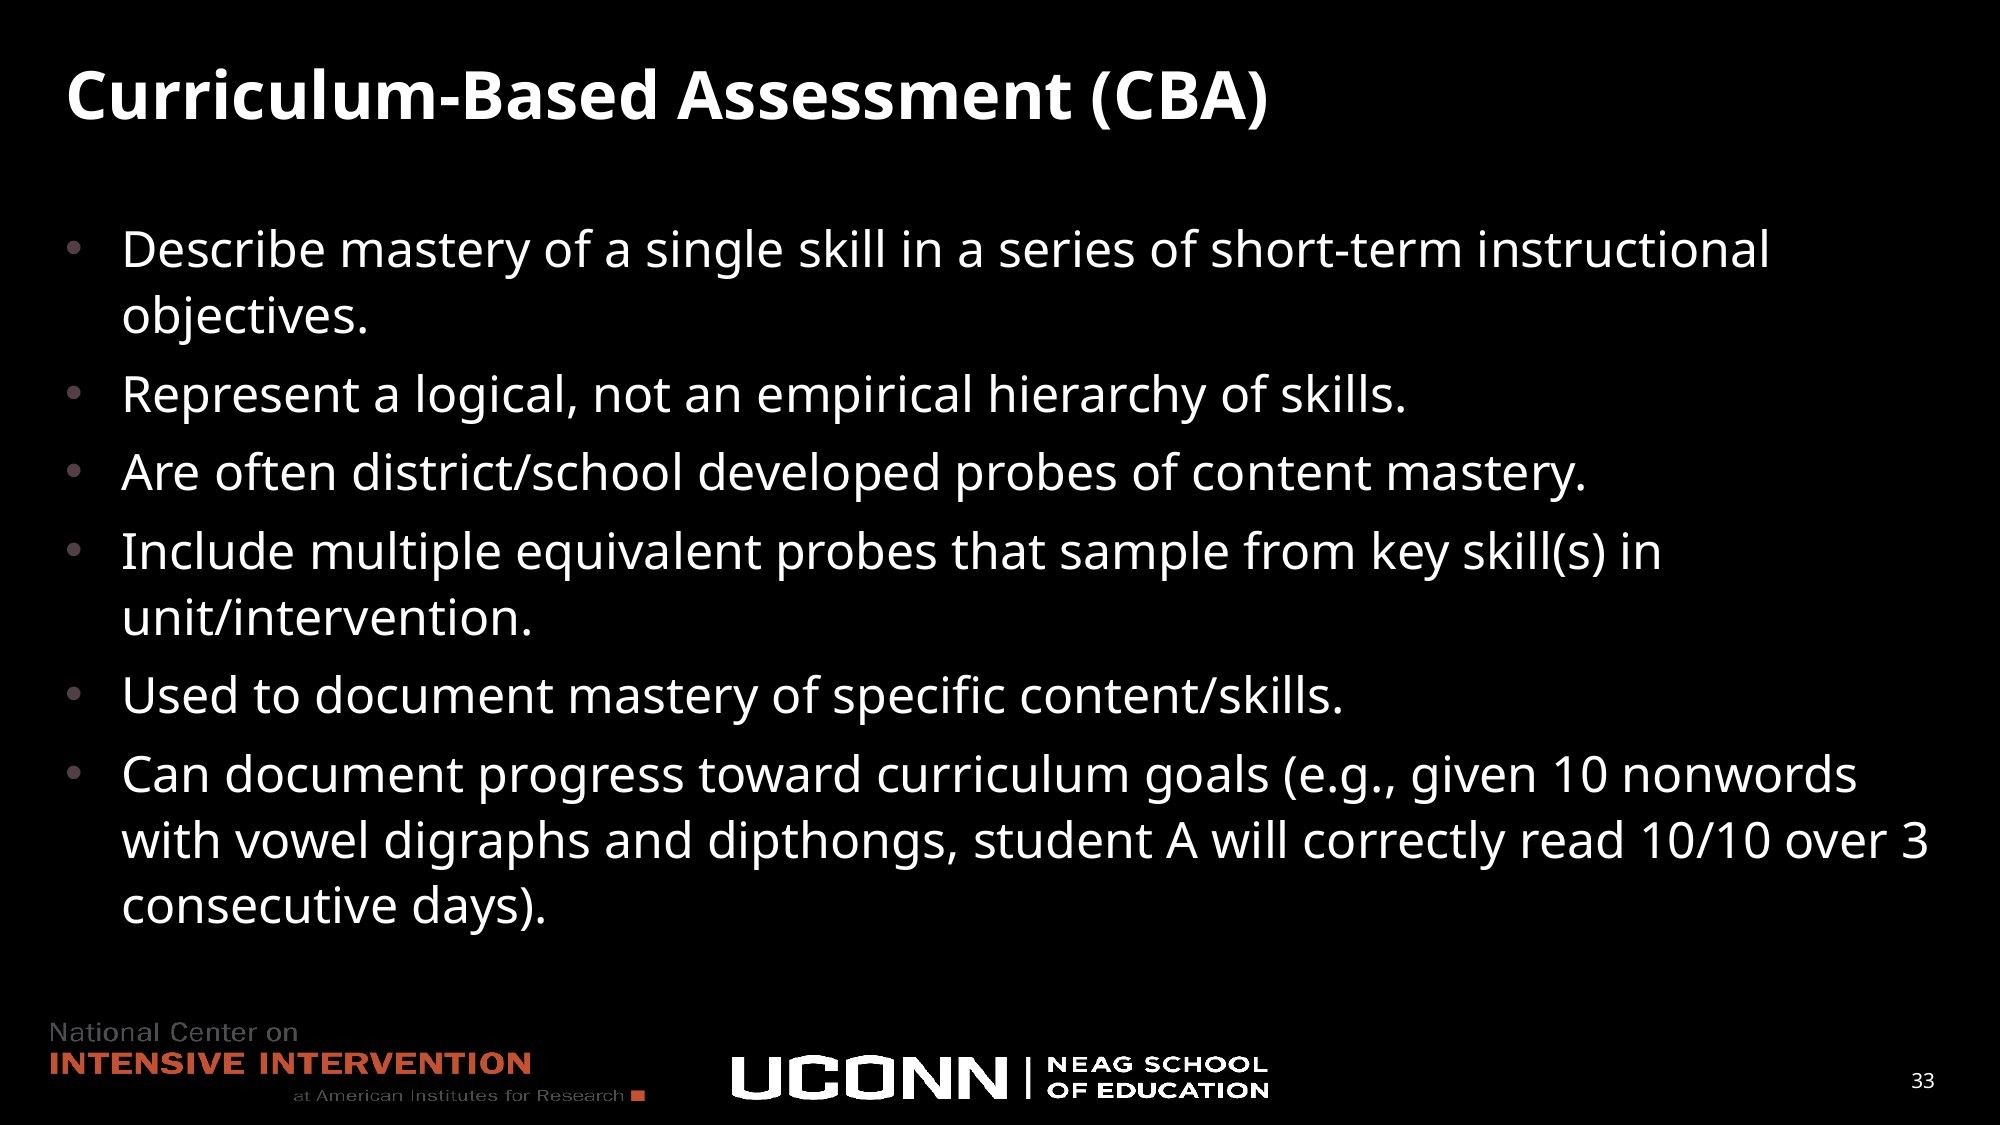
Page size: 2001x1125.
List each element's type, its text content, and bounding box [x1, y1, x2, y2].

picture [41, 1014, 654, 1109]
list Describe mastery of a single skill in a series of short-term instructional objectives. Represent a logical, not an empirical hierarchy of skills. Are often district/school developed probes of content mastery. Include multiple equivalent probes that sample from key skill(s) in unit/intervention. Used to document mastery of specific content/skills. Can document progress toward curriculum goals (e.g., given 10 nonwords with vowel digraphs and dipthongs, student A will correctly read 10/10 over 3 consecutive days). [50, 204, 1950, 1015]
title Curriculum-Based Assessment (CBA) [50, 37, 1950, 158]
slide_number 33 [1875, 1069, 1950, 1095]
picture [732, 1055, 1268, 1100]
